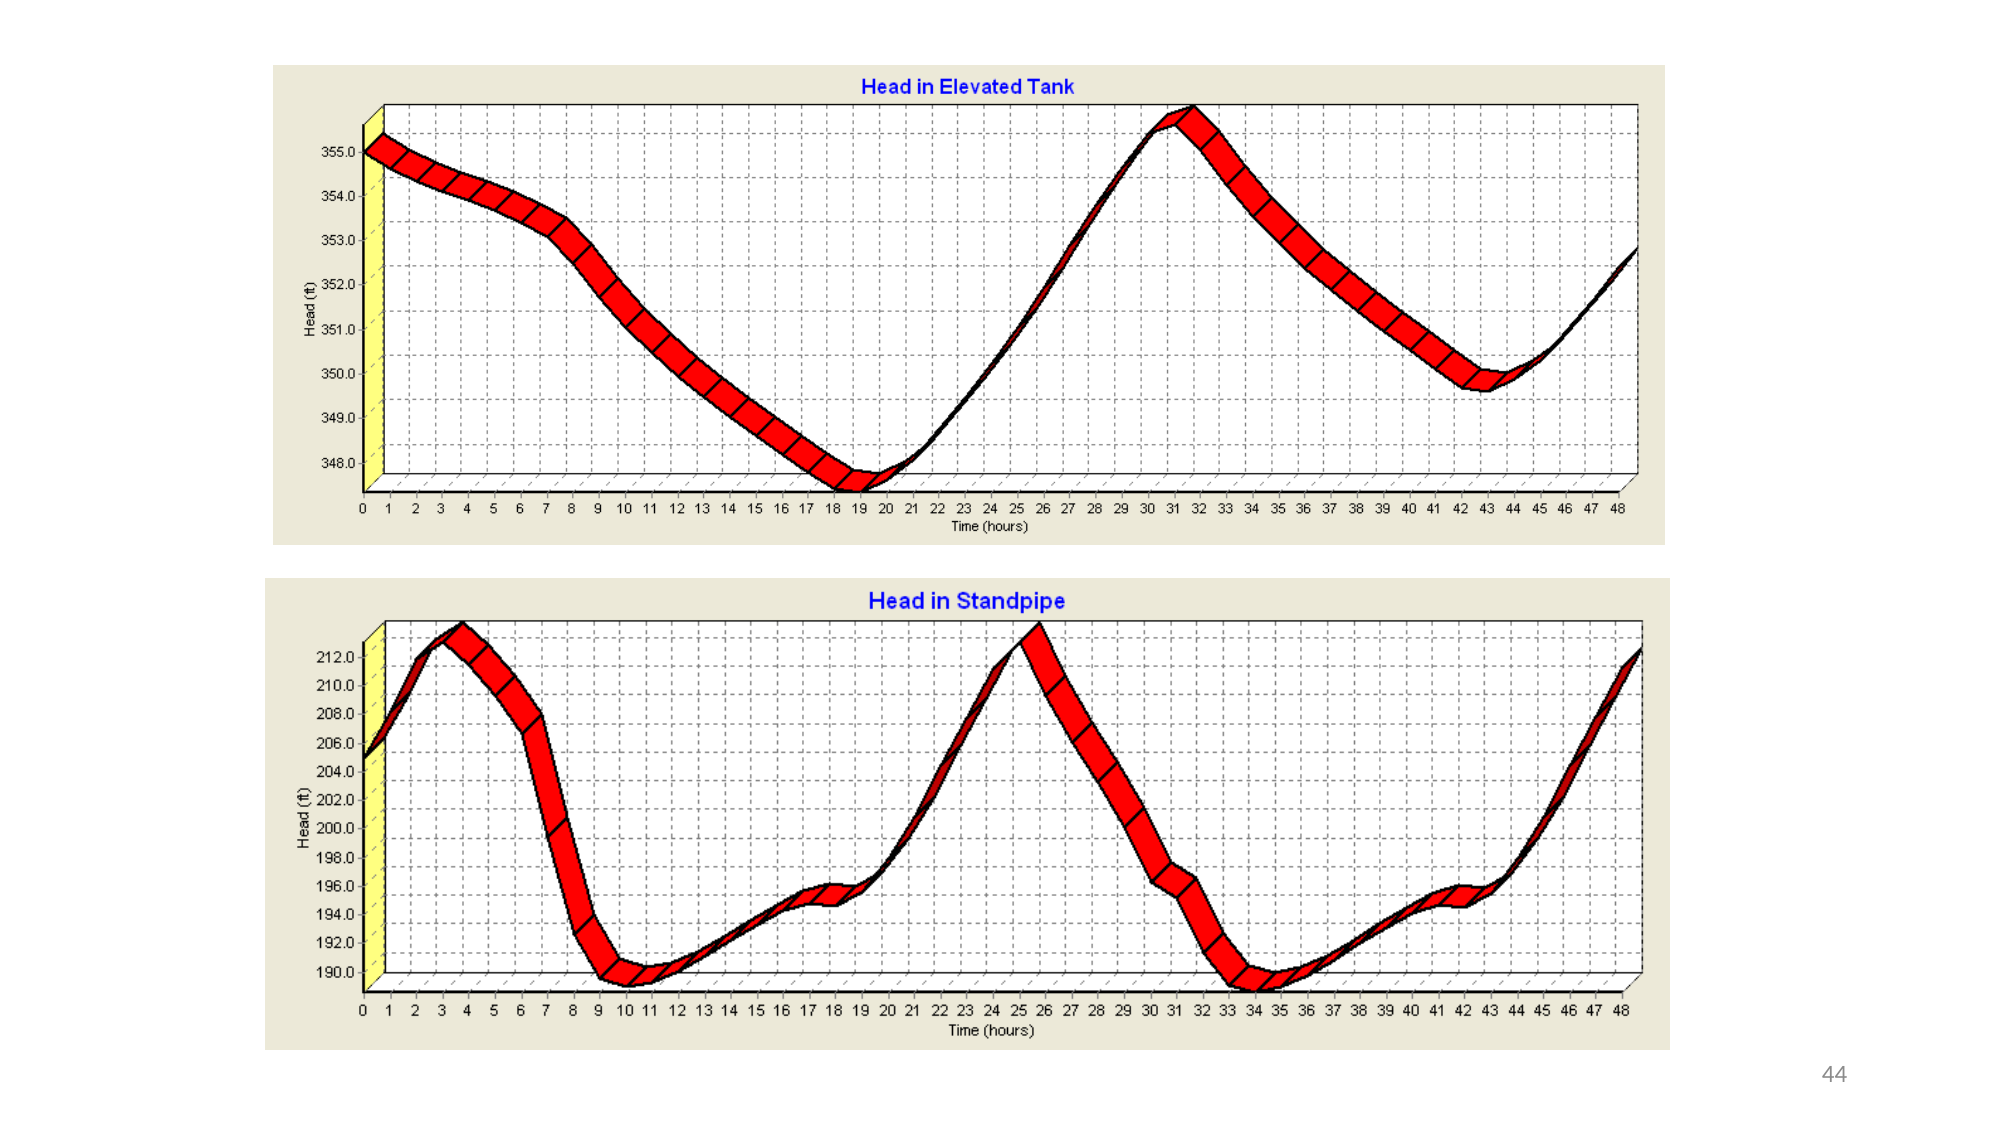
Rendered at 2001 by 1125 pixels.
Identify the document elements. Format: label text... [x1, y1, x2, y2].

picture [273, 65, 1665, 545]
slide_number 44 [1412, 1042, 1863, 1103]
picture [265, 578, 1670, 1050]
